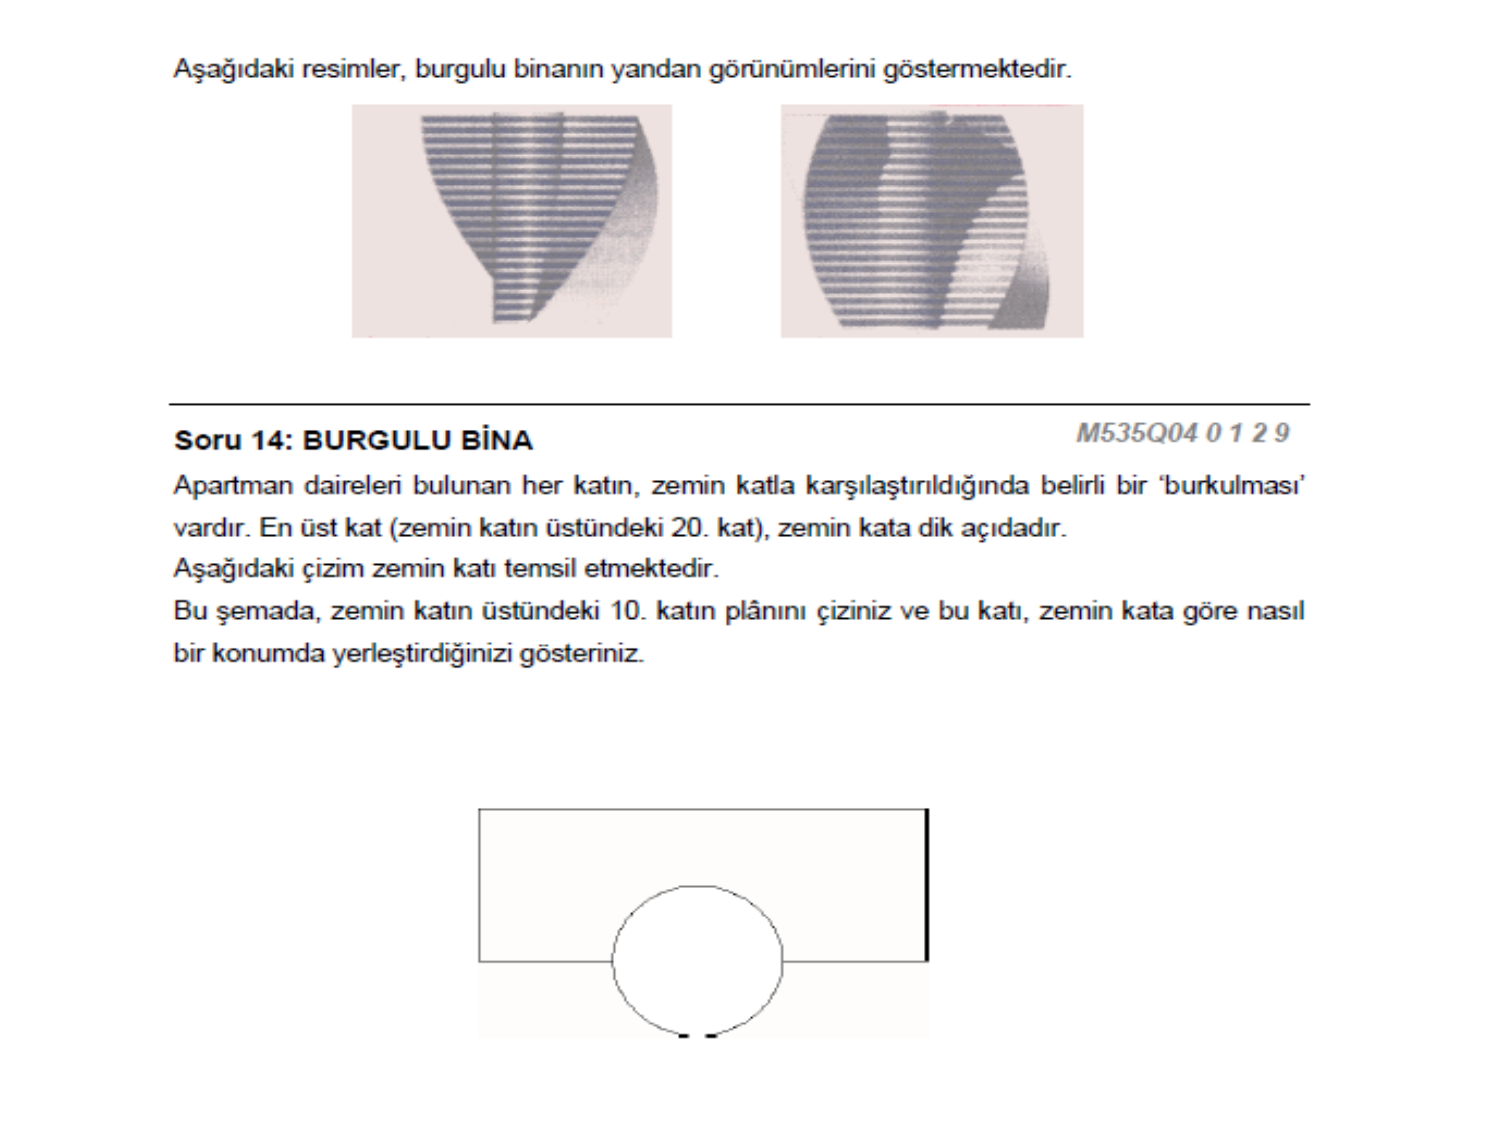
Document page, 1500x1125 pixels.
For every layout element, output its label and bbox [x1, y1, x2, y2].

picture [137, 49, 1351, 1050]
